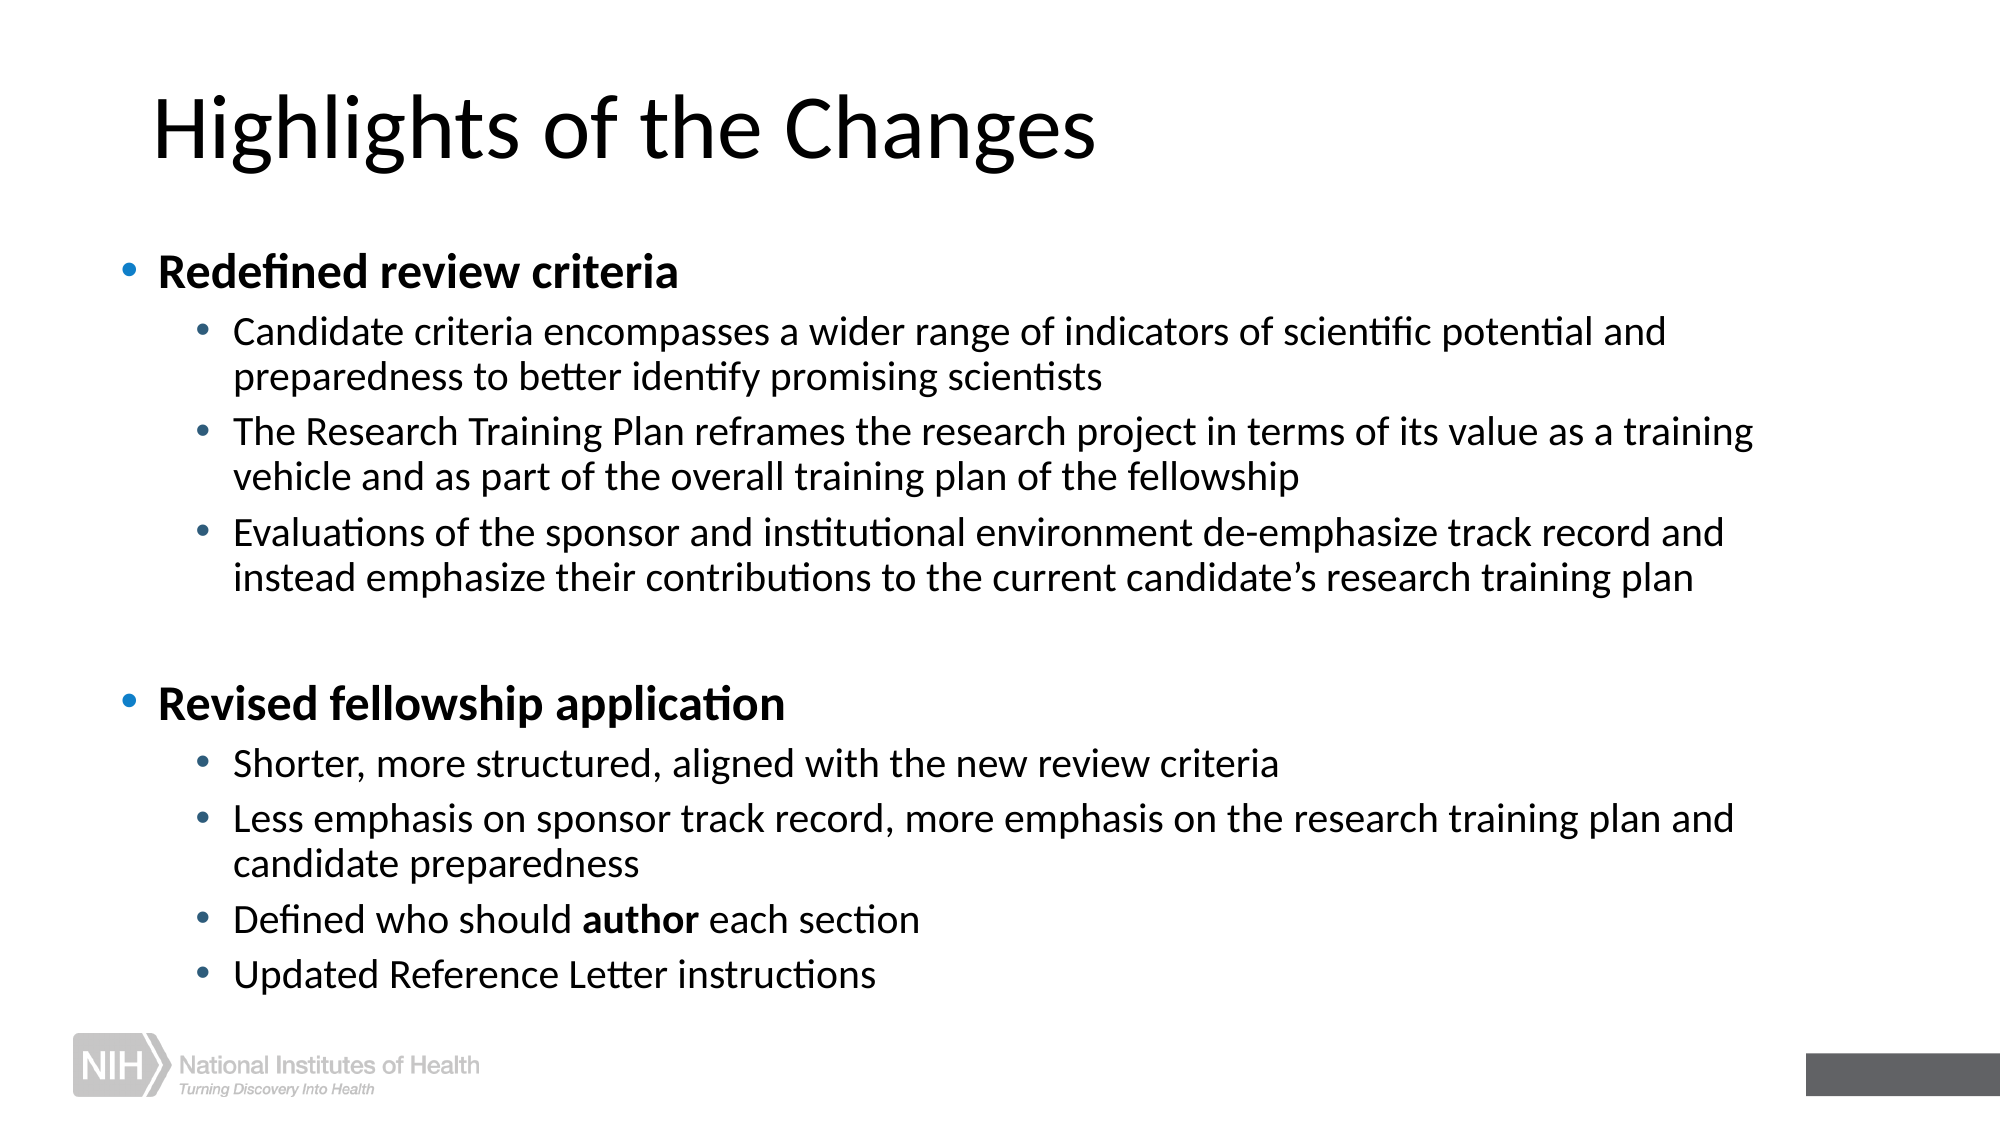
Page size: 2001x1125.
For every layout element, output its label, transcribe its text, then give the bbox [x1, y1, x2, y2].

text_box Redefined review criteria Candidate criteria encompasses a wider range of indicators of scientific potential and preparedness to better identify promising scientists The Research Training Plan reframes the research project in terms of its value as a training vehicle and as part of the overall training plan of the fellowship Evaluations of the sponsor and institutional environment de-emphasize track record and instead emphasize their contributions to the current candidate’s research training plan Revised fellowship application Shorter, more structured, aligned with the new review criteria Less emphasis on sponsor track record, more emphasis on the research training plan and candidate preparedness Defined who should author each section Updated Reference Letter instructions [105, 237, 1838, 1086]
title Highlights of the Changes [137, 20, 1863, 238]
